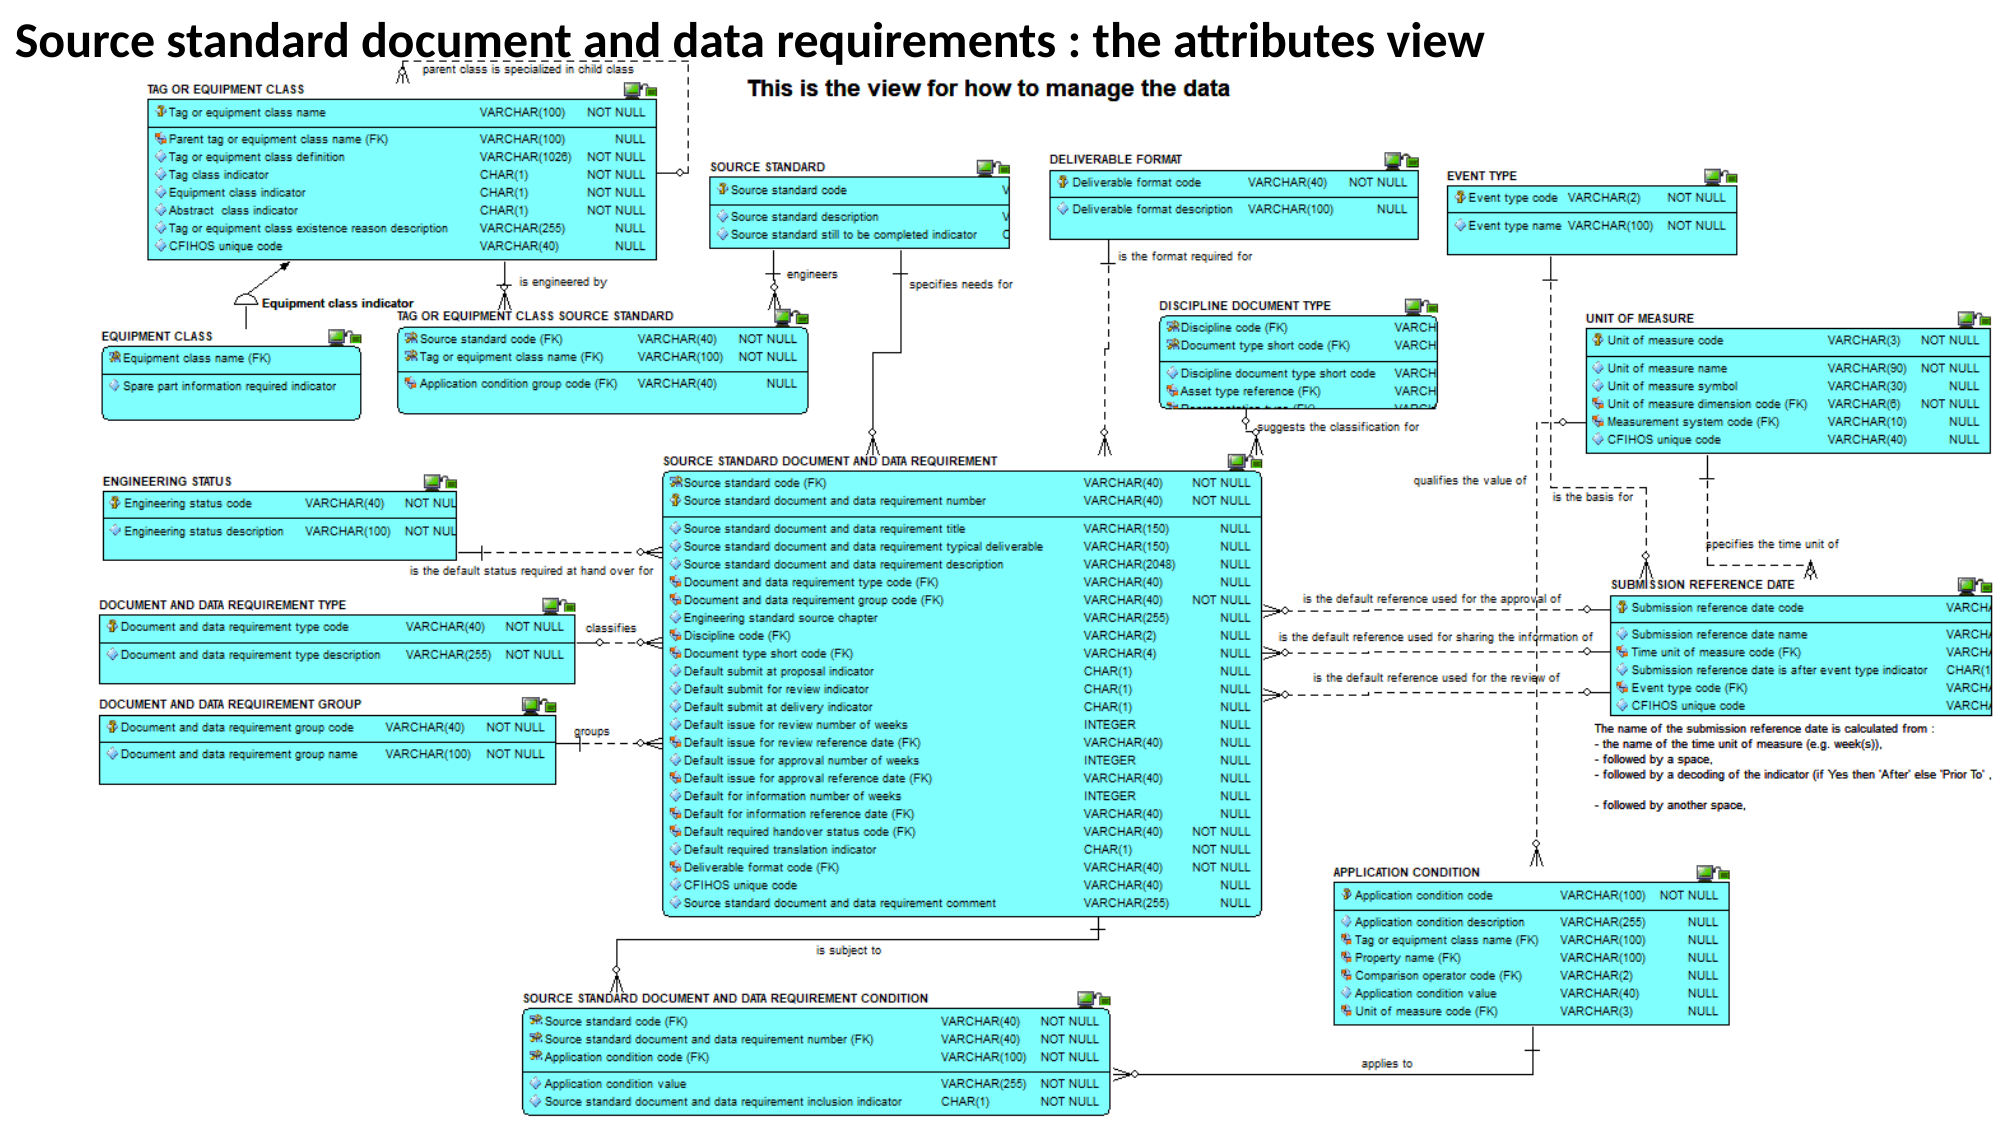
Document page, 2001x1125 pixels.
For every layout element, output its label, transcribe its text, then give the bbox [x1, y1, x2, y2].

text_box Source standard document and data requirements : the attributes view [0, 0, 1596, 75]
picture [94, 53, 2000, 1125]
